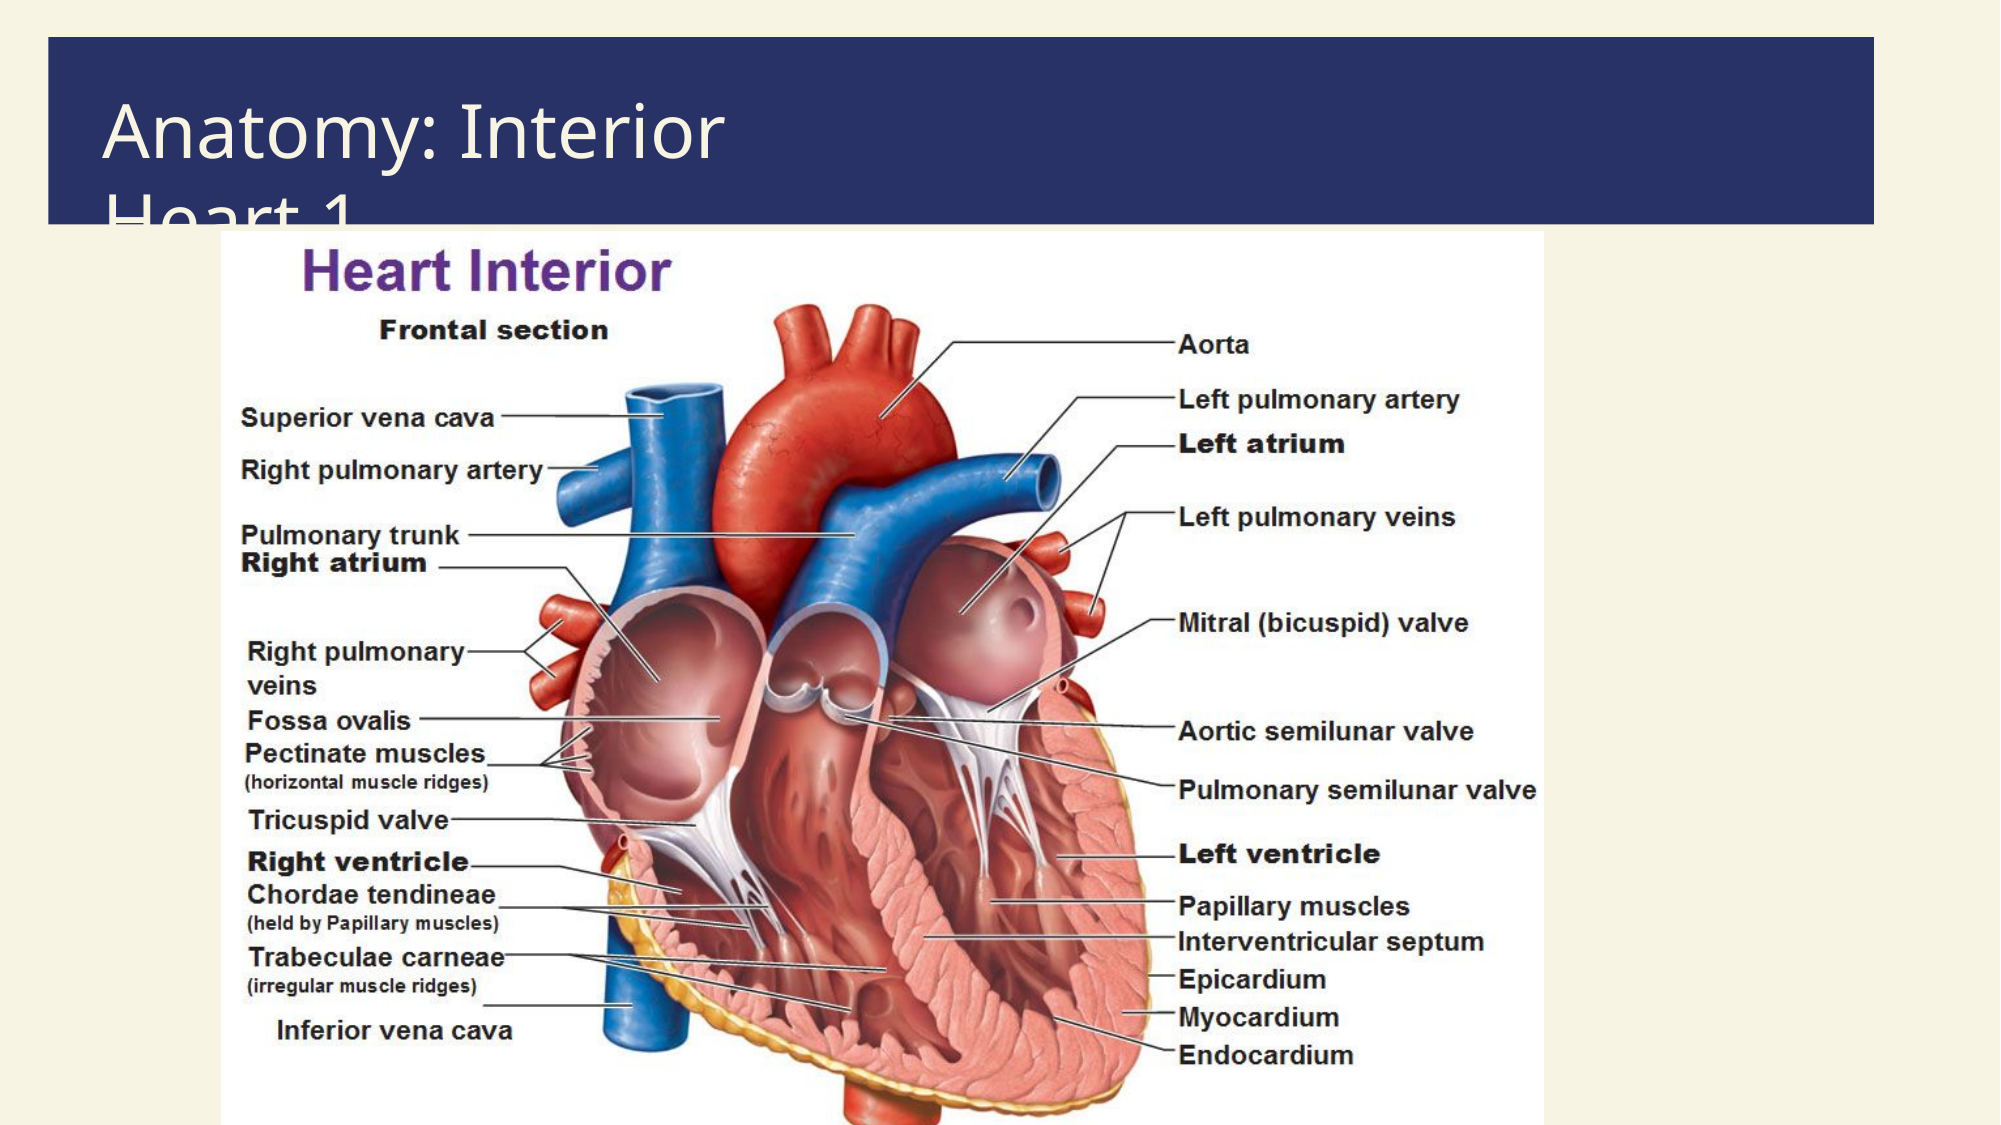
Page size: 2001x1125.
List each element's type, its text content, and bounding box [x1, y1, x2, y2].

text_box [48, 37, 1874, 225]
text_box Anatomy: Interior Heart 1 [87, 75, 959, 271]
picture [221, 231, 1544, 1125]
